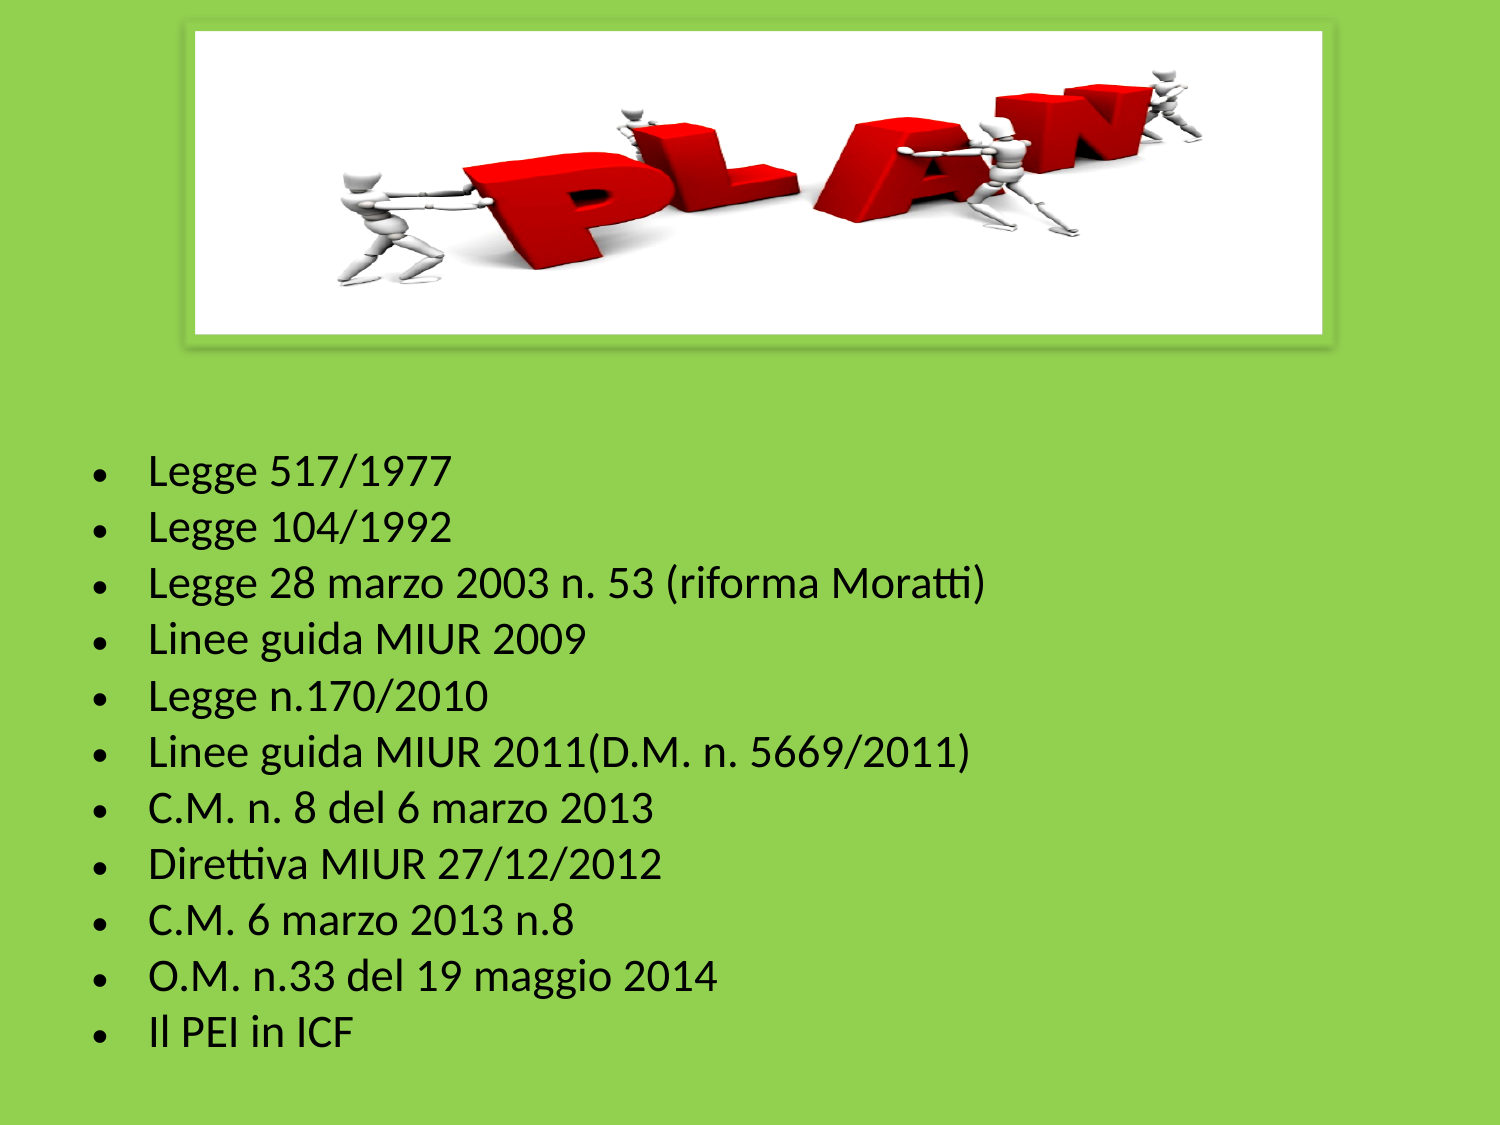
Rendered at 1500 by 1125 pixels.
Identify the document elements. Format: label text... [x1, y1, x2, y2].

picture [194, 30, 1323, 334]
list Legge 517/1977 Legge 104/1992 Legge 28 marzo 2003 n. 53 (riforma Moratti) Linee guida MIUR 2009 Legge n.170/2010 Linee guida MIUR 2011(D.M. n. 5669/2011) C.M. n. 8 del 6 marzo 2013 Direttiva MIUR 27/12/2012 C.M. 6 marzo 2013 n.8 O.M. n.33 del 19 maggio 2014 Il PEI in ICF [76, 444, 1426, 1071]
